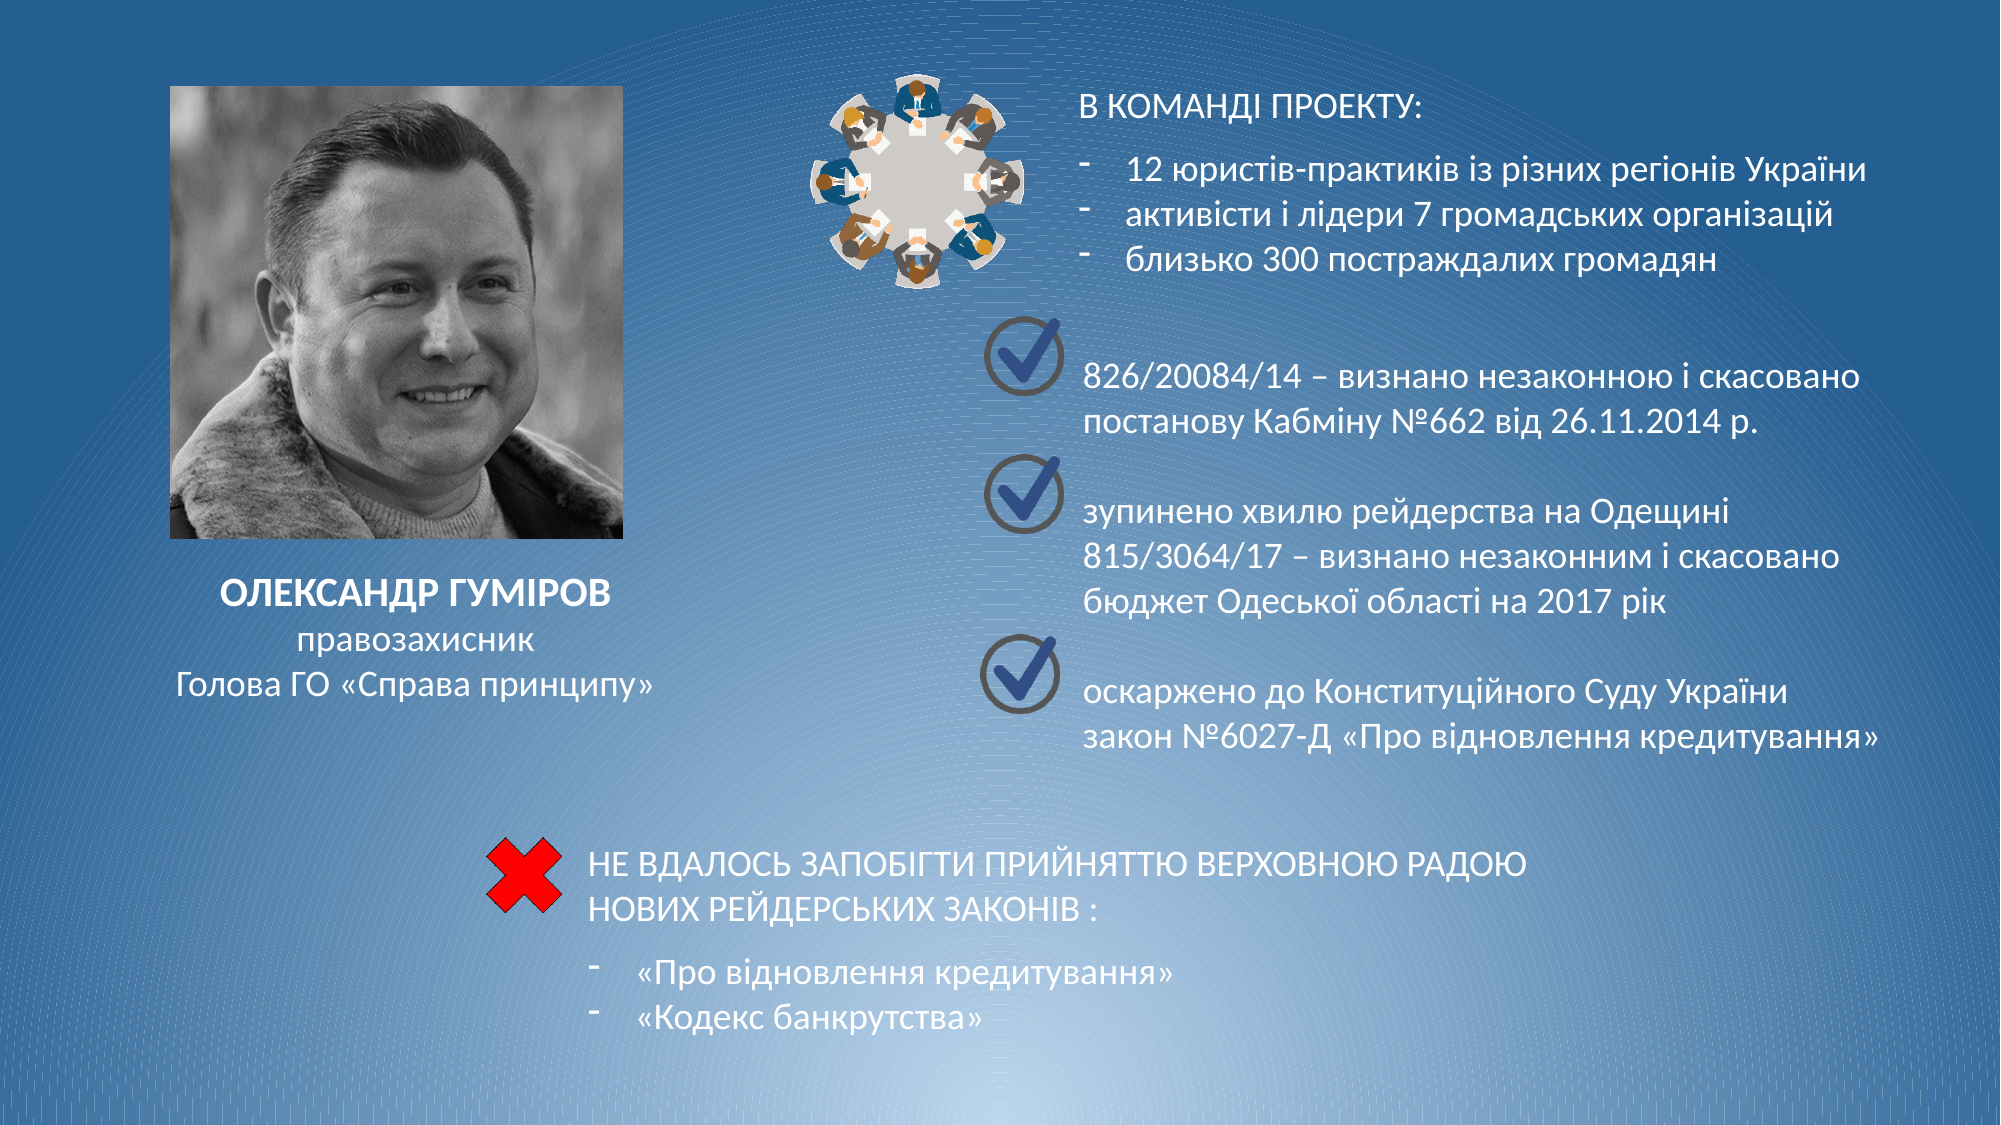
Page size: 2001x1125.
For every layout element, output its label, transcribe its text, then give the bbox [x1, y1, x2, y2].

picture [984, 316, 1064, 396]
picture [486, 837, 562, 913]
text_box ОЛЕКСАНДР ГУМІРОВ правозахисник Голова ГО «Справа принципу» [161, 557, 671, 712]
picture [810, 74, 1025, 289]
text_box НЕ ВДАЛОСЬ ЗАПОБІГТИ ПРИЙНЯТТЮ ВЕРХОВНОЮ РАДОЮ НОВИХ РЕЙДЕРСЬКИХ ЗАКОНІВ : «Про відновлення кредитування» «Кодекс банкрутства» [573, 831, 1709, 1045]
picture [170, 86, 623, 539]
picture [980, 634, 1060, 714]
text_box В КОМАНДІ ПРОЕКТУ: 12 юристів-практиків із різних регіонів України активісти і лідери 7 громадських організацій близько 300 постраждалих громадян [1063, 74, 1930, 287]
text_box 826/20084/14 – визнано незаконною і скасовано постанову Кабміну №662 від 26.11.2014 р. зупинено хвилю рейдерства на Одещині 815/3064/17 – визнано незаконним і скасовано бюджет Одеської області на 2017 рік оскаржено до Конституційного Суду України закон №6027-Д «Про відновлення кредитування» [1068, 343, 1897, 809]
picture [984, 454, 1065, 534]
